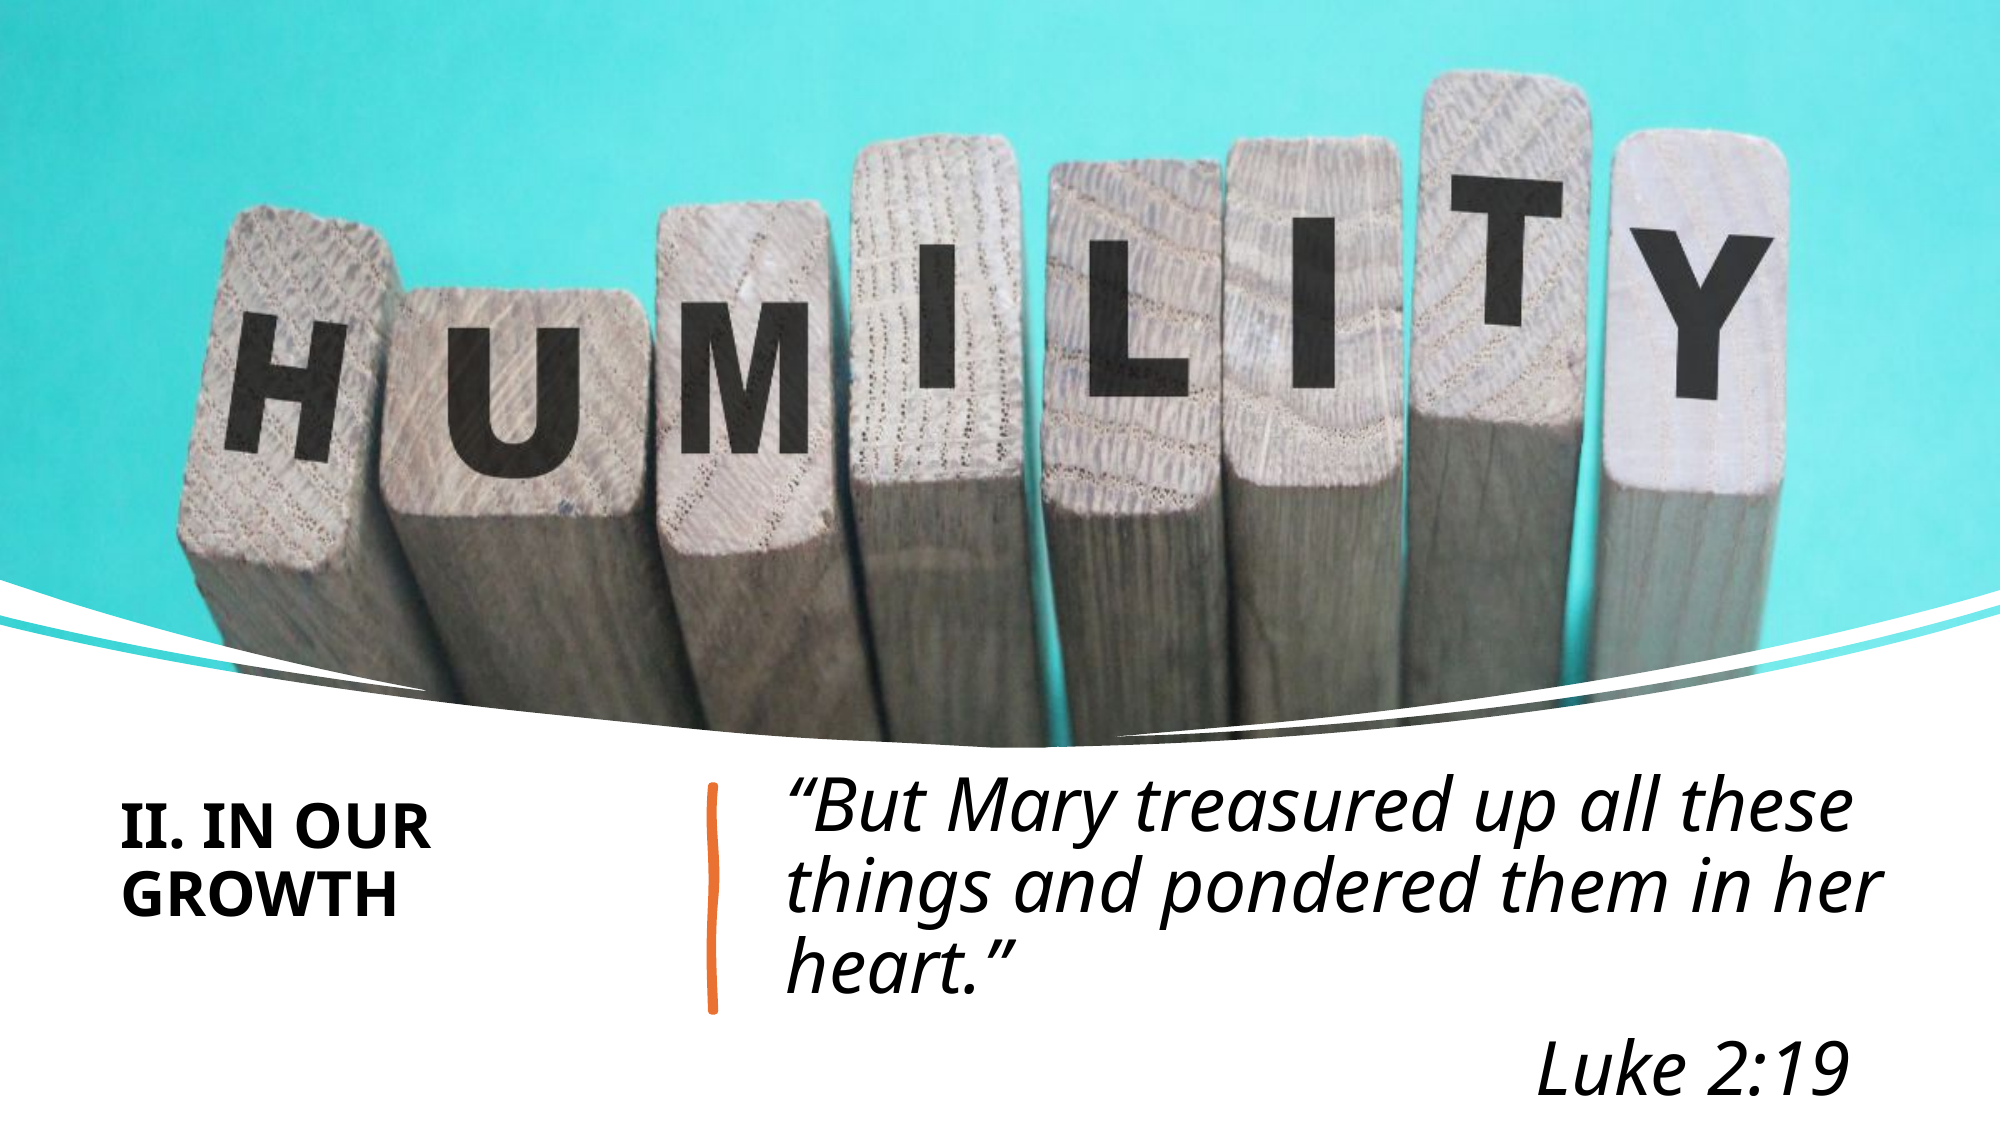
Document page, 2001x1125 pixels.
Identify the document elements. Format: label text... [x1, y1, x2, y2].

text_box [0, 749, 2000, 1125]
list “But Mary treasured up all these things and pondered them in her heart.” Luke 2:19 [770, 824, 1903, 1055]
picture [0, 0, 2000, 749]
title II. IN OUR GROWTH [105, 783, 666, 1016]
text_box [708, 784, 718, 1013]
